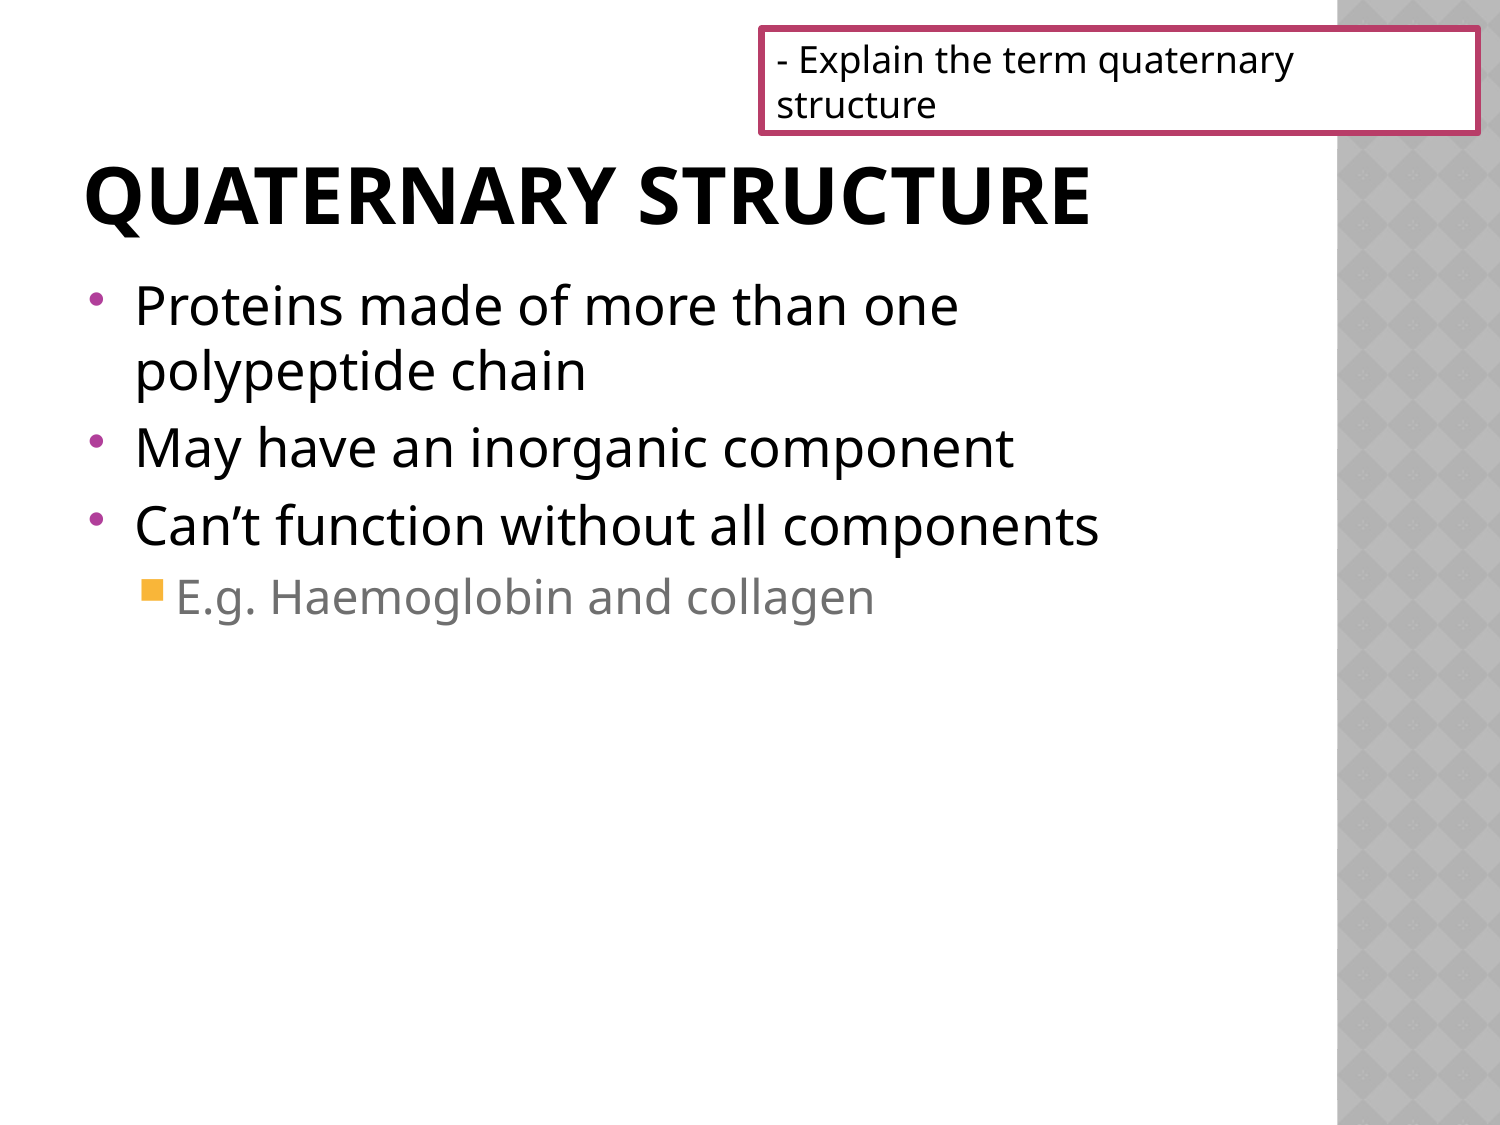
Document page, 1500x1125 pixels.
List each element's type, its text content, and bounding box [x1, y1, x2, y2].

list Proteins made of more than one polypeptide chain May have an inorganic component Can’t function without all components E.g. Haemoglobin and collagen [75, 264, 1263, 1059]
title Quaternary Structure [75, 52, 1263, 240]
text_box - Explain the term quaternary structure [758, 25, 1481, 136]
